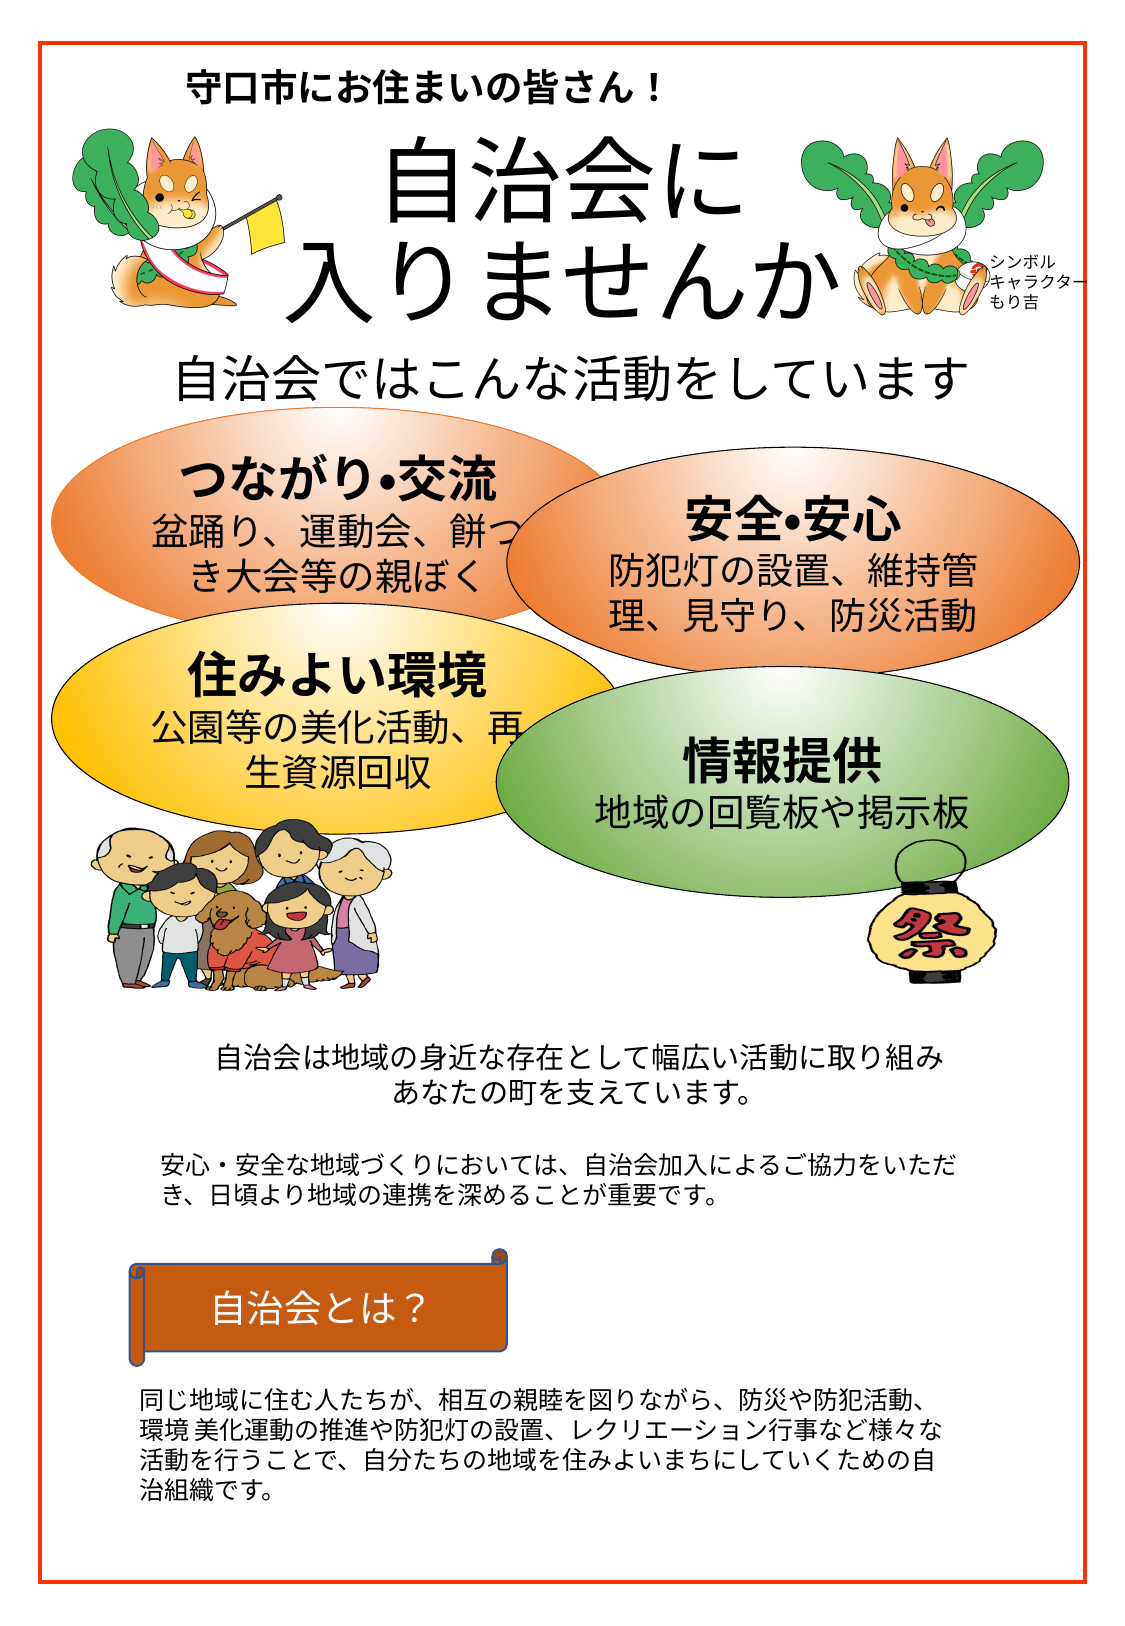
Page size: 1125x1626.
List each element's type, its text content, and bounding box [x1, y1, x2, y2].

picture [823, 836, 1041, 988]
picture [787, 130, 1057, 321]
text_box シンボル キャラクター もり吉 [1057, 244, 1125, 319]
text_box [39, 42, 1086, 1583]
text_box 安心・安全な地域づくりにおいては、自治会加入によるご協力をいただき、日頃より地域の連携を深めることが重要です。 [145, 1142, 986, 1217]
picture [51, 123, 321, 314]
text_box 守口市にお住まいの皆さん！ [170, 56, 772, 117]
picture [84, 789, 399, 1021]
